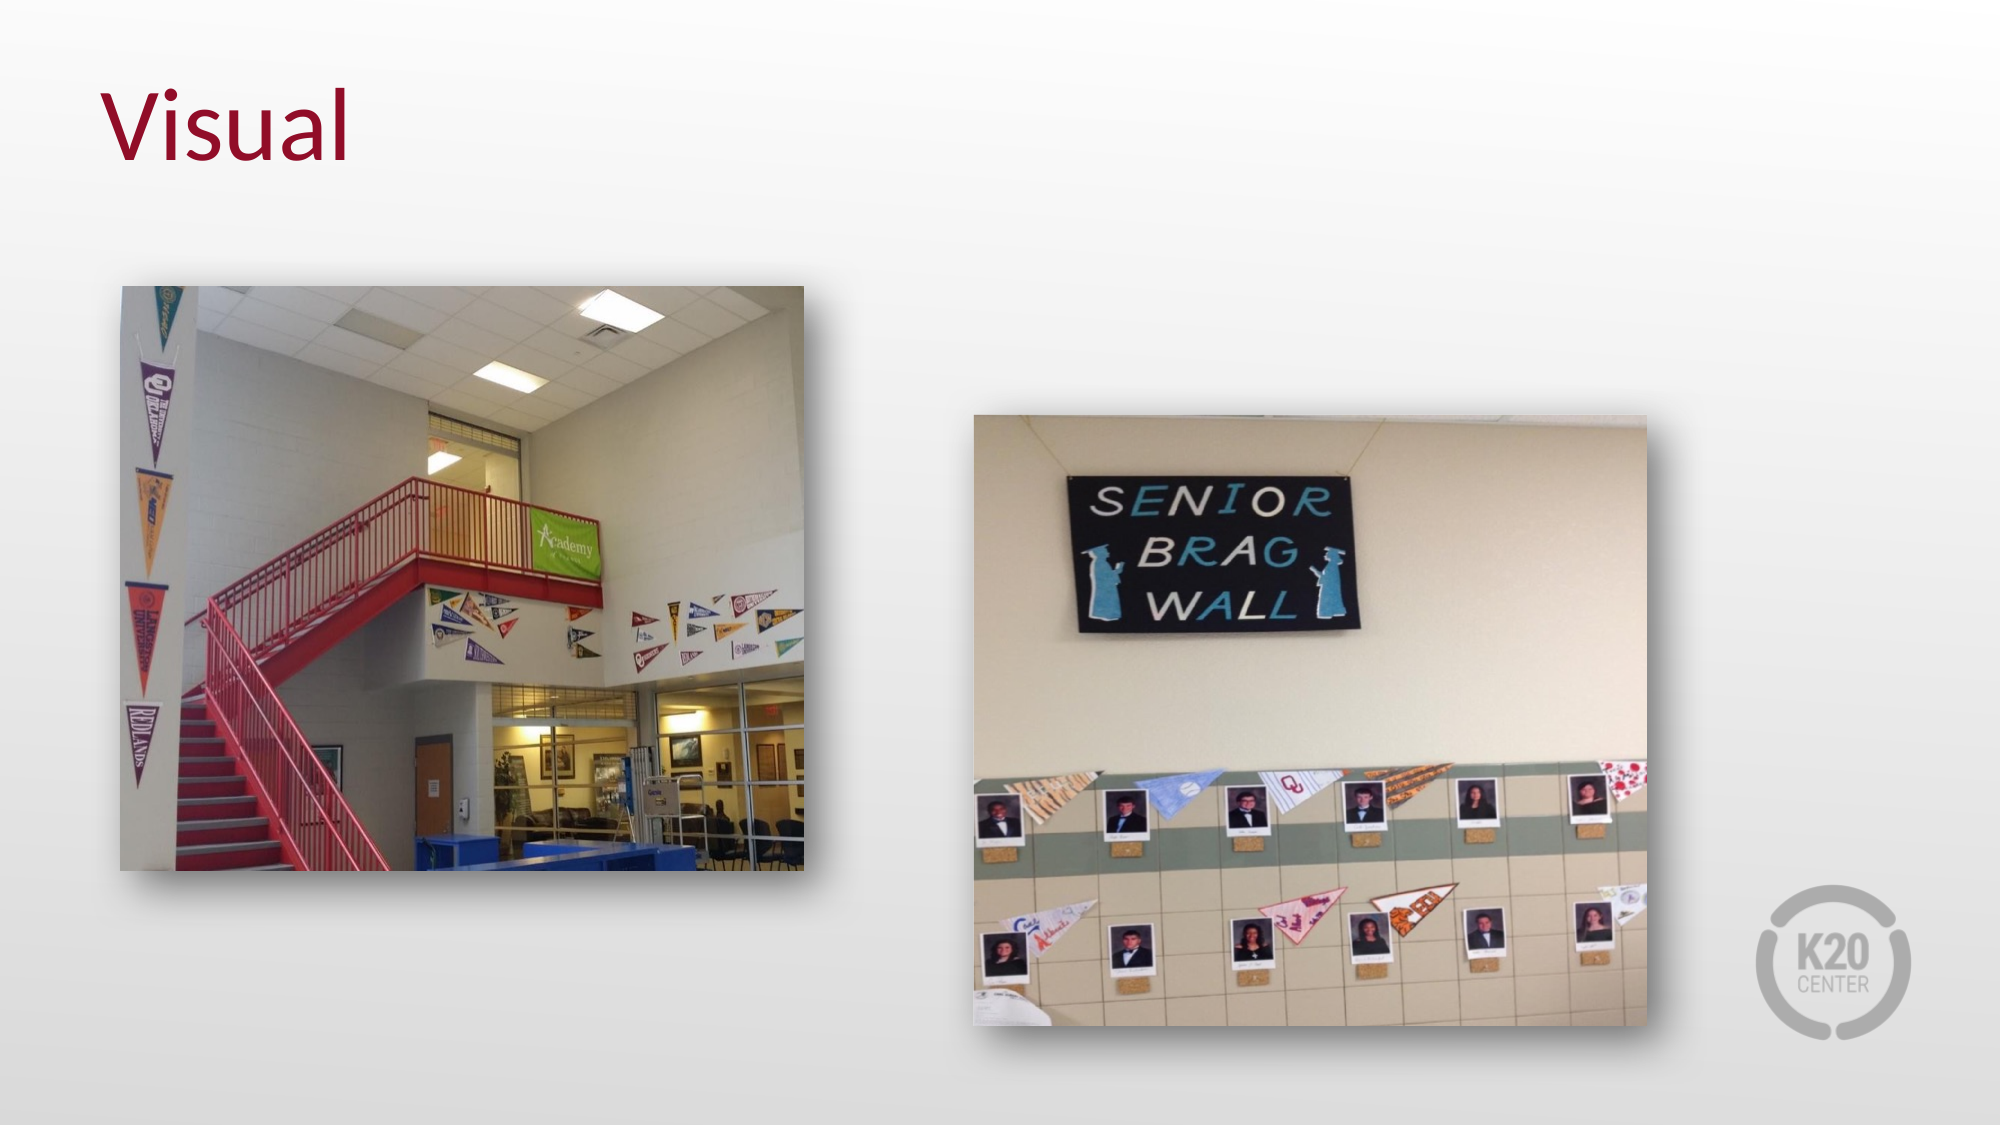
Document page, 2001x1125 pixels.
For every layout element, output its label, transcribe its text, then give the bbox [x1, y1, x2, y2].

picture [972, 342, 1657, 1027]
picture [120, 285, 805, 872]
title Visual [100, 46, 1464, 234]
